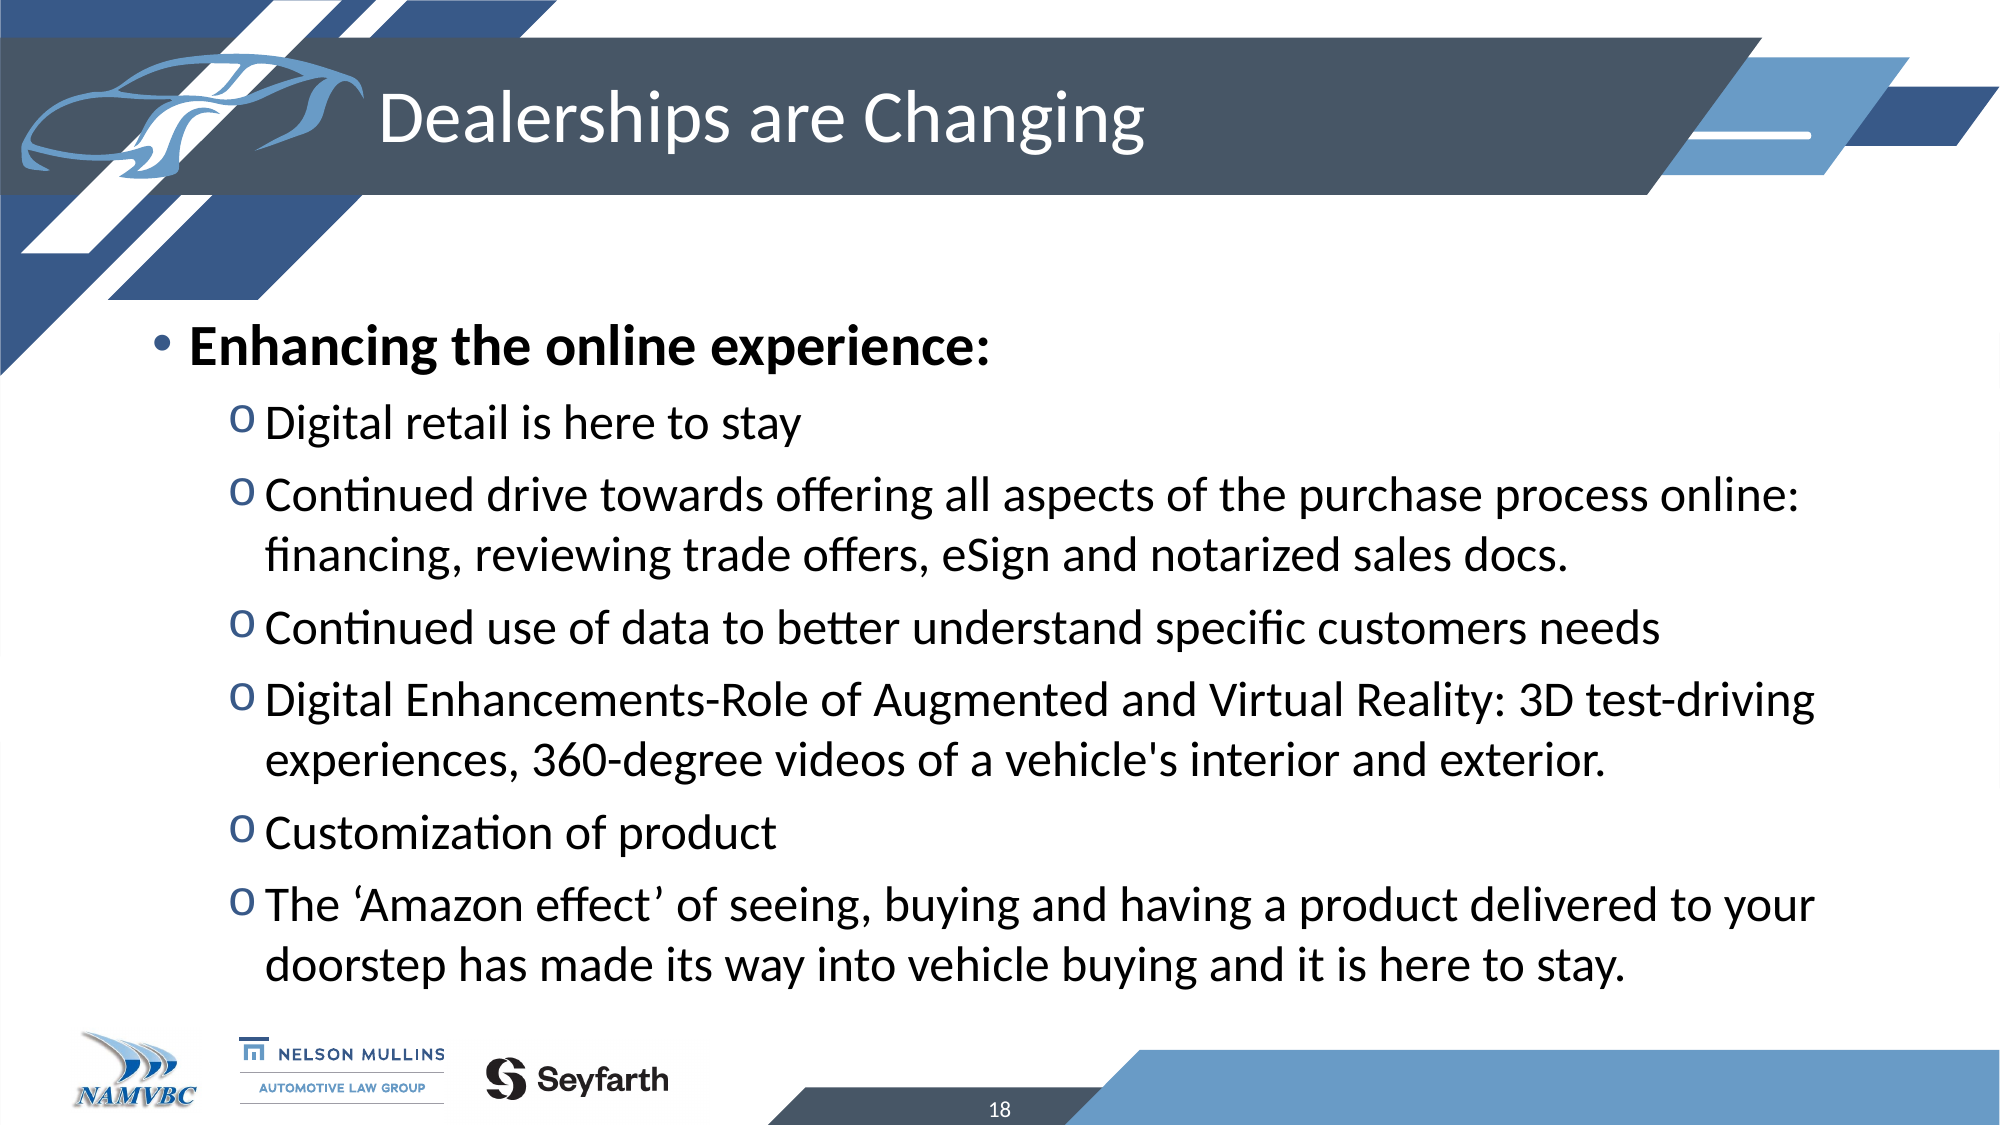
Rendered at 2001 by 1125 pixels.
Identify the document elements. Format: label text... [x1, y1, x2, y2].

picture [70, 1027, 202, 1113]
title Dealerships are Changing [363, 37, 1759, 199]
picture [444, 1039, 710, 1125]
list Enhancing the online experience: Digital retail is here to stay Continued drive towards offering all aspects of the purchase process online: financing, reviewing trade offers, eSign and notarized sales docs. Continued use of data to better understand specific customers needs Digital Enhancements-Role of Augmented and Virtual Reality: 3D test-driving experiences, 360-degree videos of a vehicle's interior and exterior. Customization of product The ‘Amazon effect’ of seeing, buying and having a product delivered to your doorstep has made its way into vehicle buying and it is here to stay. [137, 299, 1863, 1014]
slide_number 18 [907, 1087, 1093, 1125]
